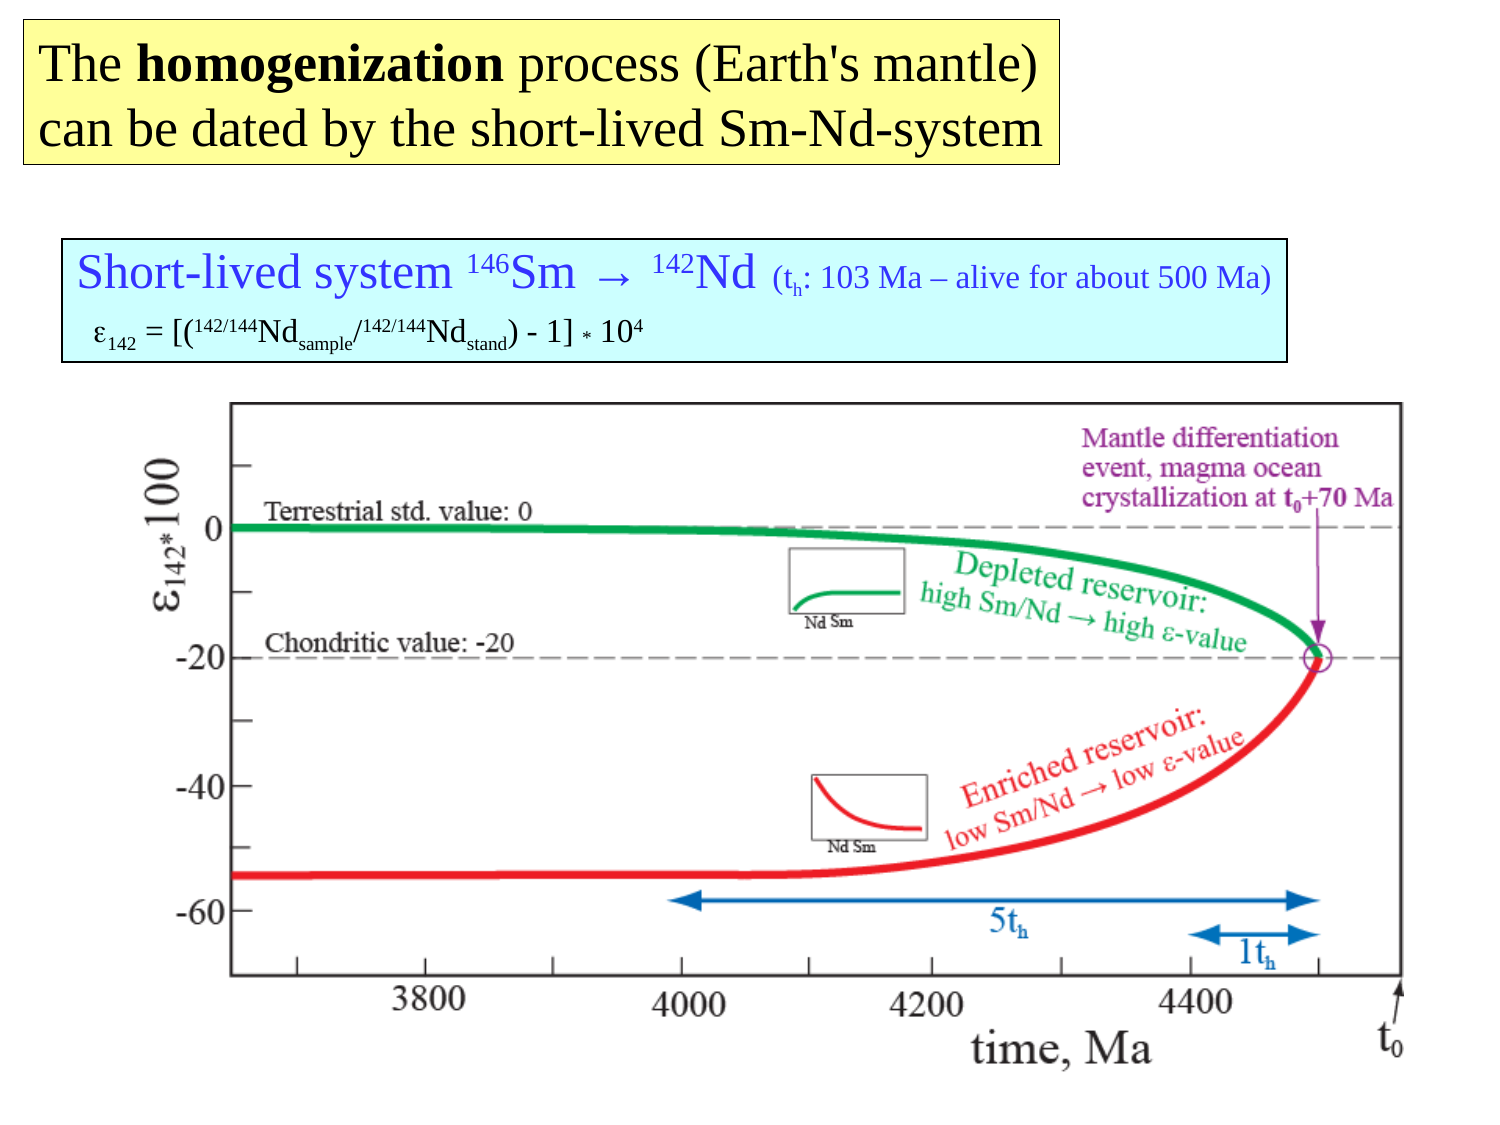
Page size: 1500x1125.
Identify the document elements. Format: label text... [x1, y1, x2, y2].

text_box Short-lived system 146Sm → 142Nd (th: 103 Ma – alive for about 500 Ma) e142 = [(142/144Ndsample/142/144Ndstand) - 1] * 104 [61, 238, 1288, 362]
text_box The homogenization process (Earth's mantle) can be dated by the short-lived Sm-Nd-system [23, 19, 1060, 165]
picture [131, 402, 1404, 1081]
